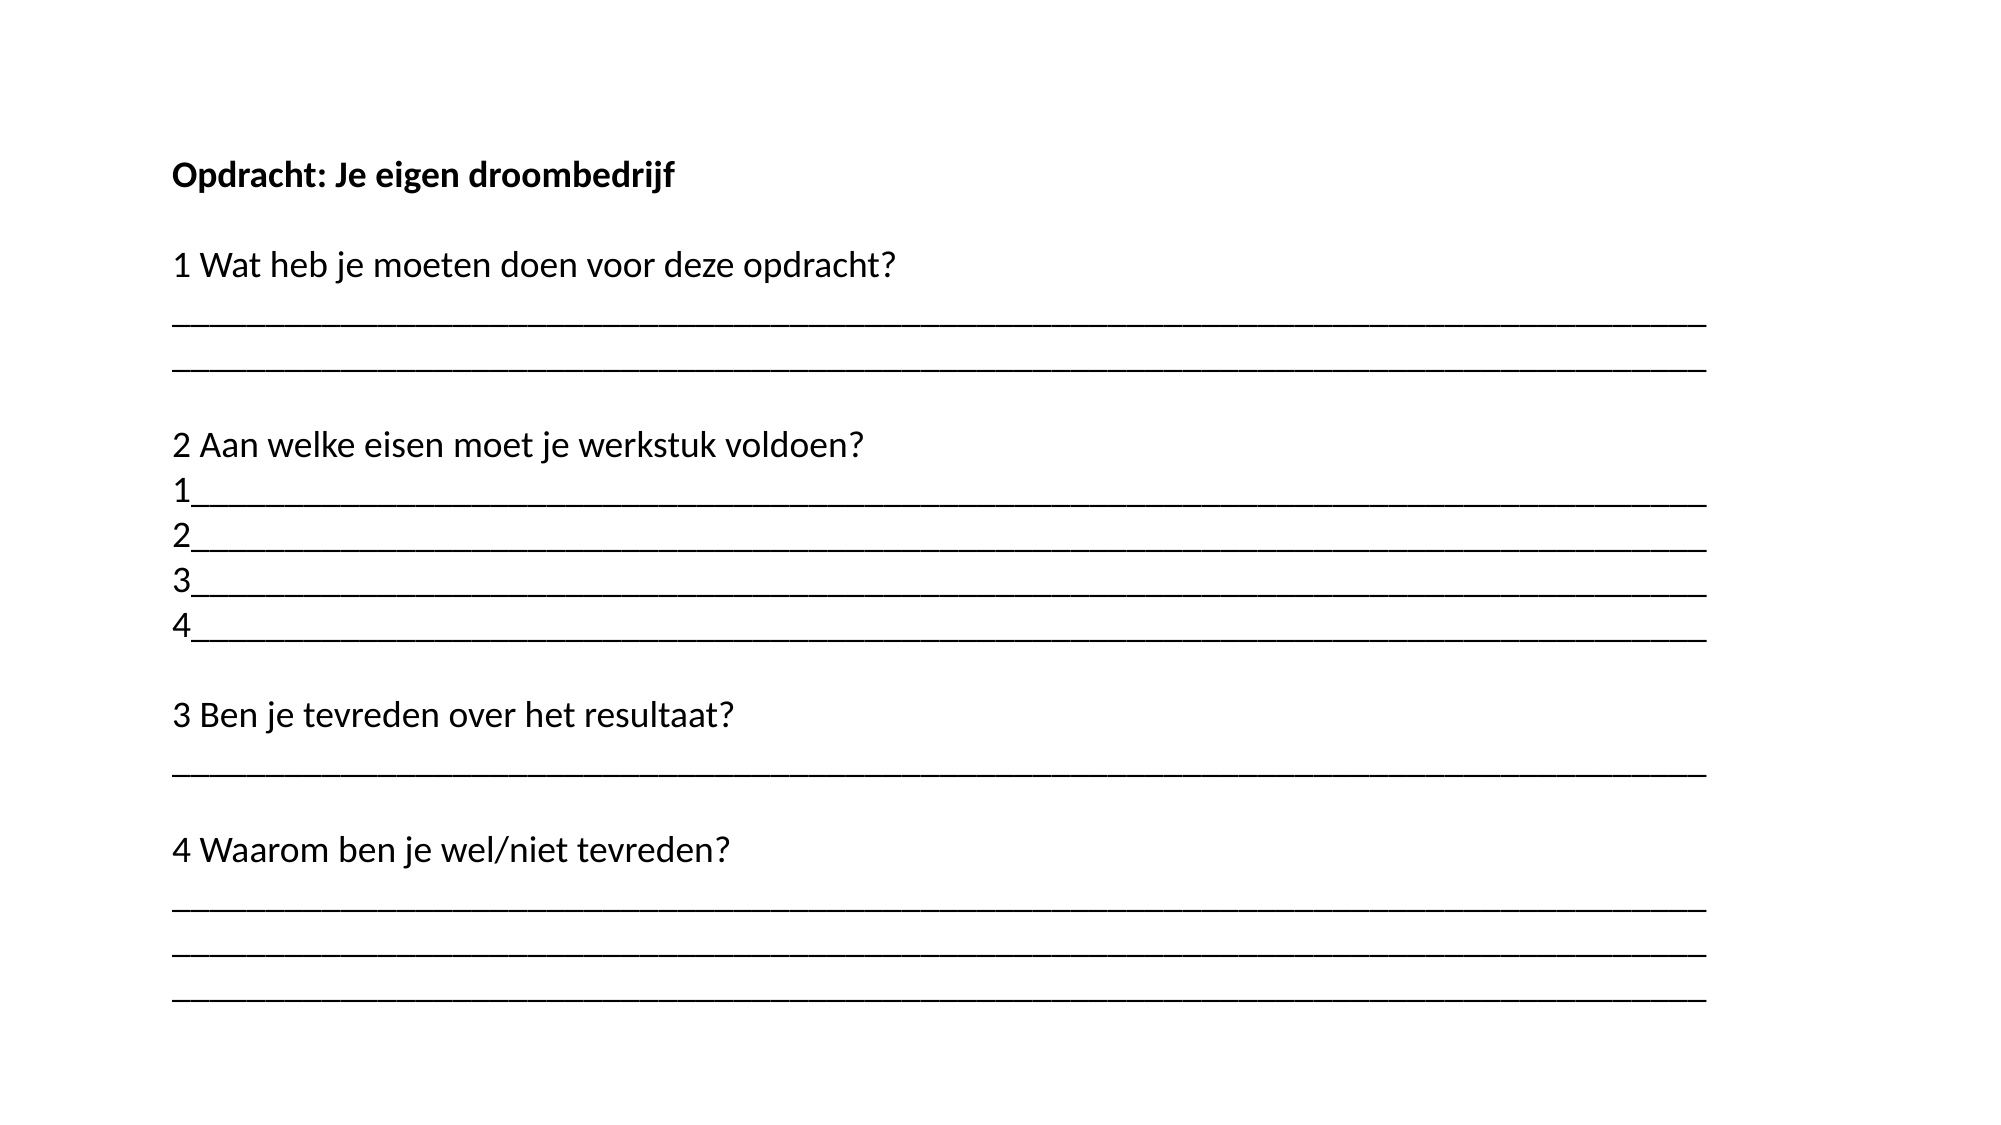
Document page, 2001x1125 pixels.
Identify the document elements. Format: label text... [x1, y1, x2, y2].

text_box Opdracht: Je eigen droombedrijf 1 Wat heb je moeten doen voor deze opdracht? __________________________________________________________________________________ __________________________________________________________________________________ 2 Aan welke eisen moet je werkstuk voldoen? 1_________________________________________________________________________________ 2_________________________________________________________________________________ 3_________________________________________________________________________________ 4_________________________________________________________________________________ 3 Ben je tevreden over het resultaat? __________________________________________________________________________________ 4 Waarom ben je wel/niet tevreden? __________________________________________________________________________________ __________________________________________________________________________________ __________________________________________________________________________________ [157, 142, 1773, 1058]
